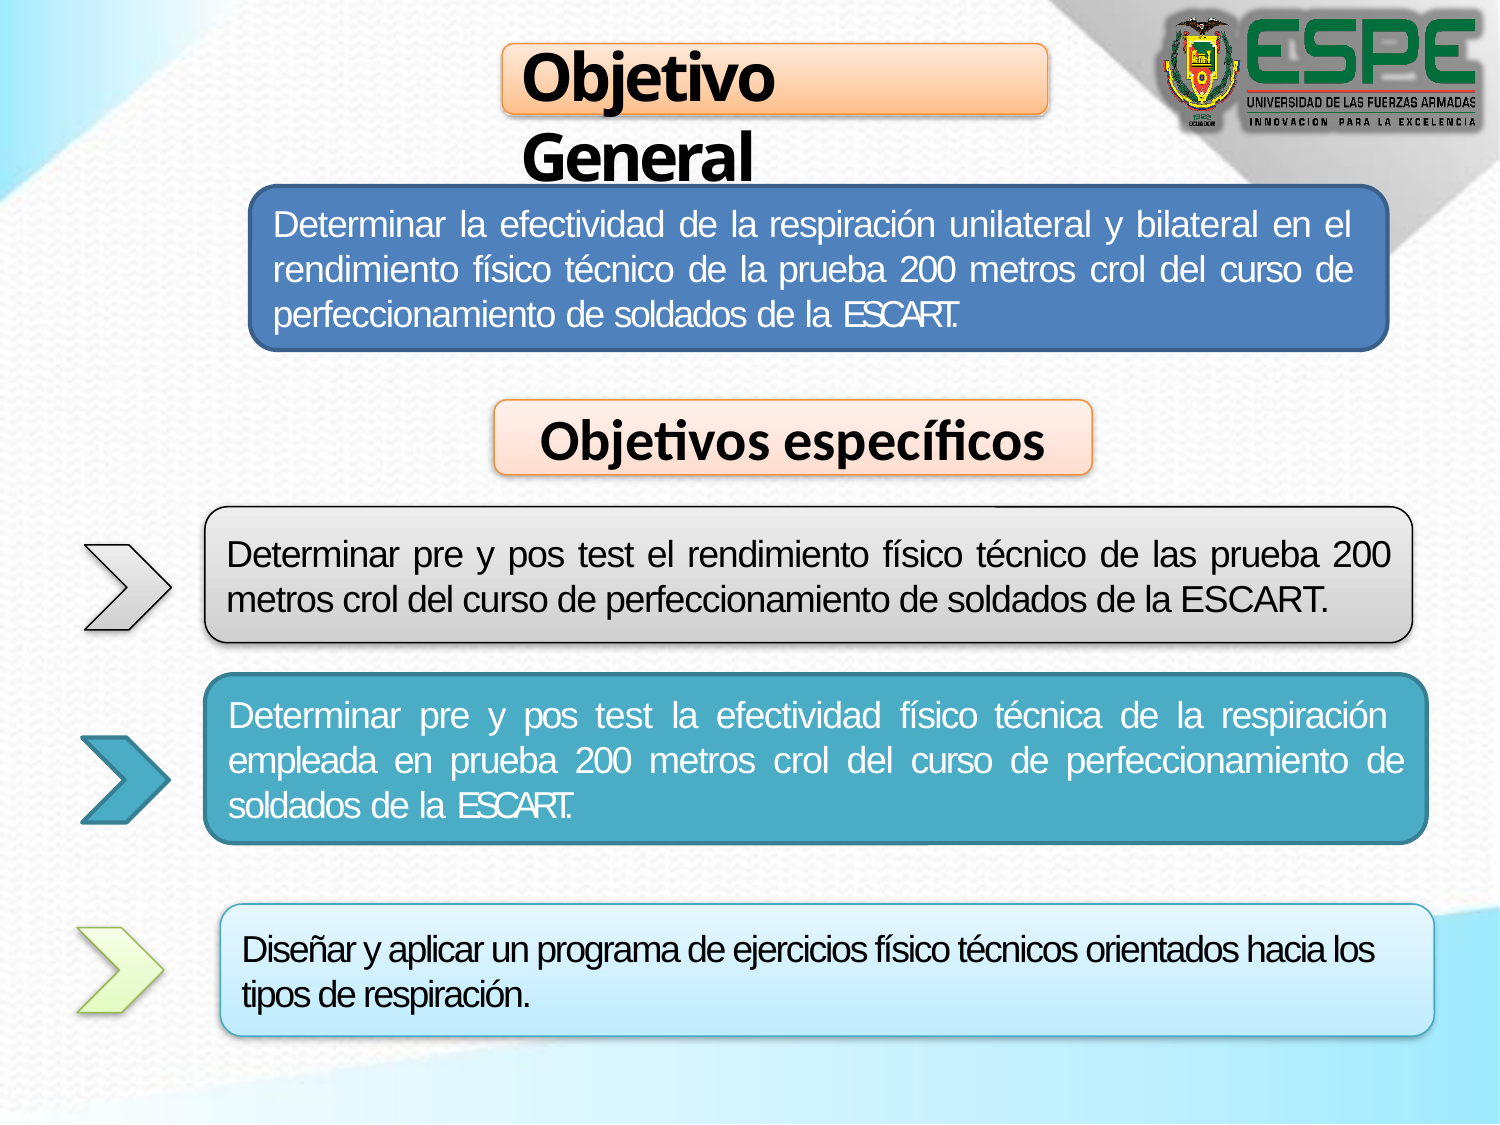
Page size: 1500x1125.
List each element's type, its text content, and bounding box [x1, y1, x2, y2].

text_box [502, 108, 512, 115]
text_box [1039, 43, 1048, 51]
text_box Determinar la efectividad de la respiración unilateral y bilateral en el rendimiento físico técnico de la prueba 200 metros crol del curso de perfeccionamiento de soldados de la ESCART. [247, 183, 1390, 353]
text_box [80, 735, 172, 825]
text_box [1037, 38, 1056, 126]
text_box [83, 544, 172, 631]
title Objetivo General [518, 32, 992, 183]
text_box Diseñar y aplicar un programa de ejercicios físico técnicos orientados hacia los tipos de respiración. [219, 903, 1436, 1038]
text_box [1037, 107, 1048, 115]
text_box [502, 43, 518, 115]
text_box [992, 43, 1048, 115]
text_box Objetivos específicos [493, 399, 1093, 476]
text_box [502, 43, 511, 50]
text_box Determinar pre y pos test el rendimiento físico técnico de las prueba 200 metros crol del curso de perfeccionamiento de soldados de la ESCART. [204, 505, 1414, 644]
text_box [473, 15, 1037, 170]
text_box [76, 926, 165, 1014]
text_box Determinar pre y pos test la efectividad físico técnica de la respiración empleada en prueba 200 metros crol del curso de perfeccionamiento de soldados de la ESCART. [202, 672, 1429, 846]
picture [0, 0, 1500, 1124]
